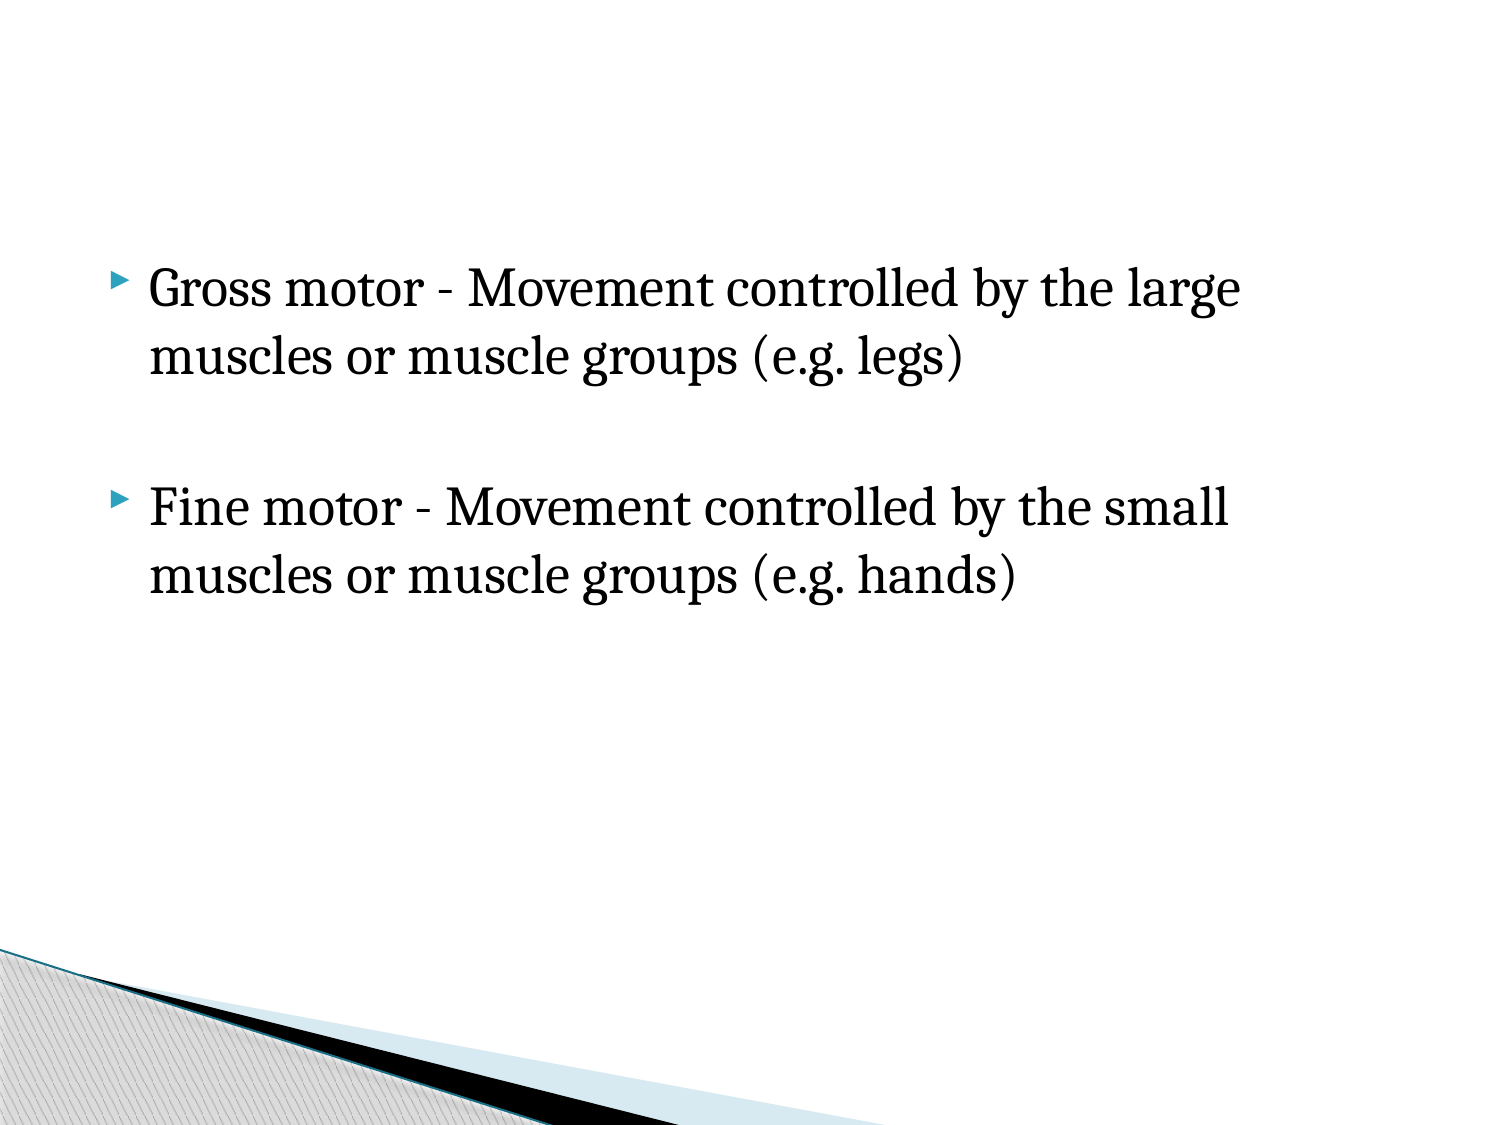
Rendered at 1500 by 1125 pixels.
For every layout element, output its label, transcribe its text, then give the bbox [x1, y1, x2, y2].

list Gross motor - Movement controlled by the large muscles or muscle groups (e.g. legs) Fine motor - Movement controlled by the small muscles or muscle groups (e.g. hands) [75, 243, 1425, 986]
